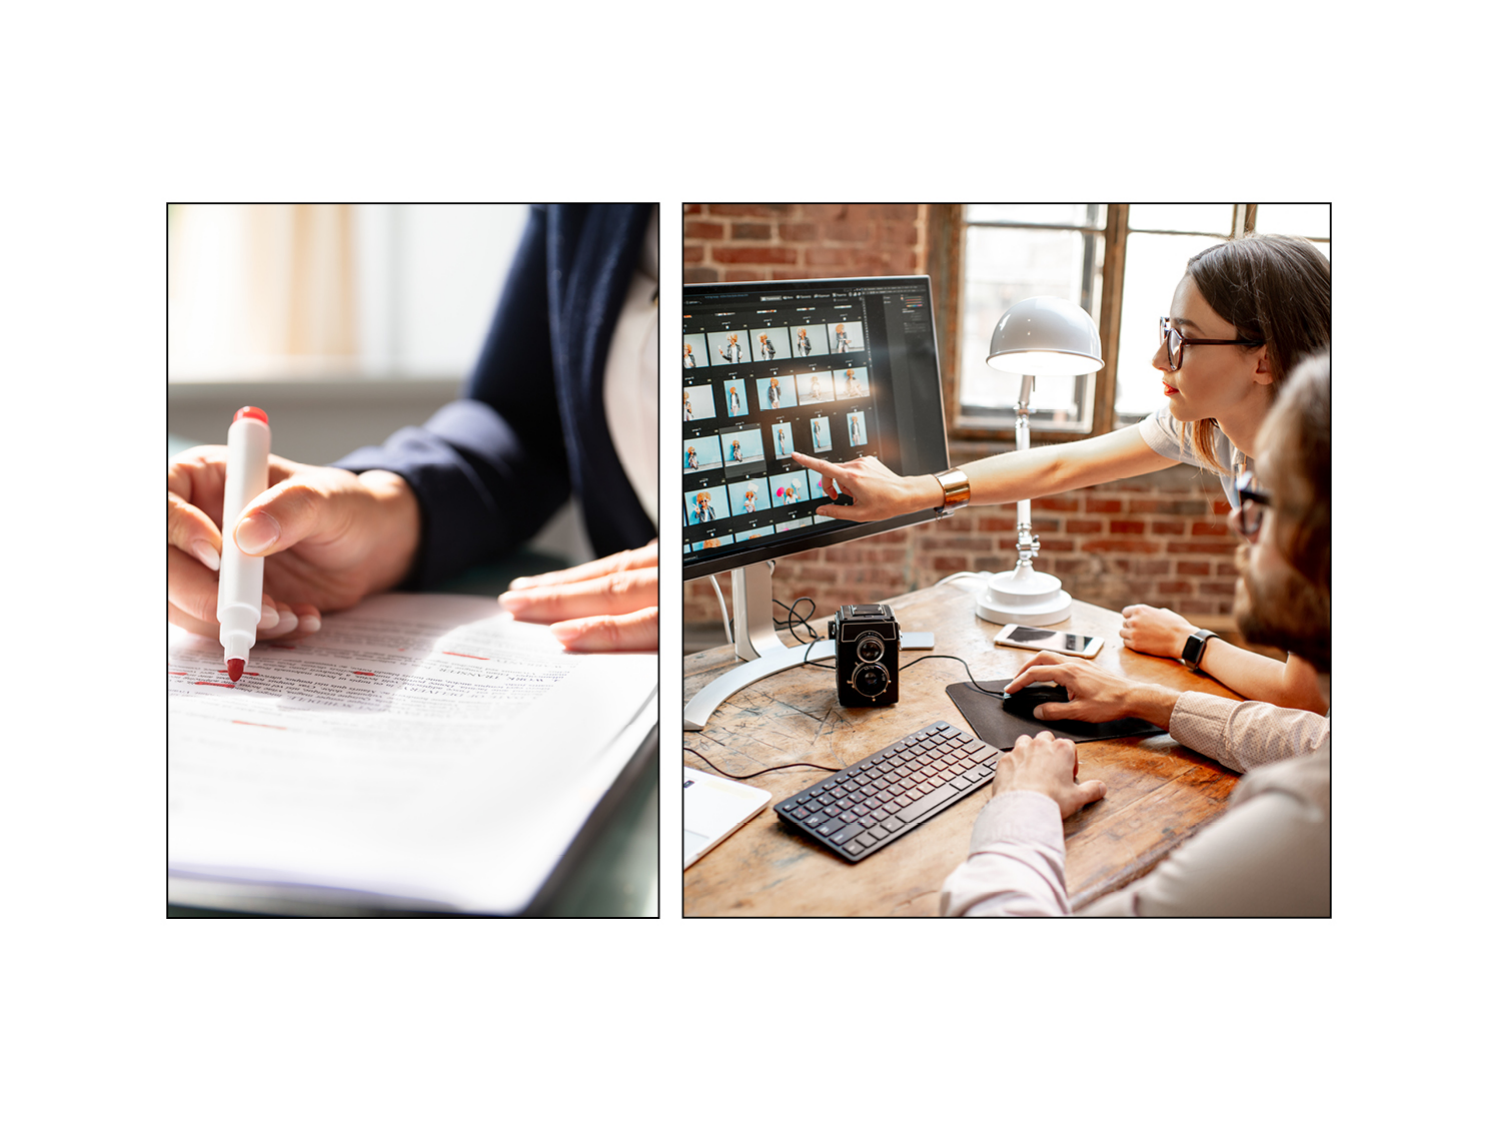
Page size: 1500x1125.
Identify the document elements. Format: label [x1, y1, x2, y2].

picture [112, 149, 1388, 976]
